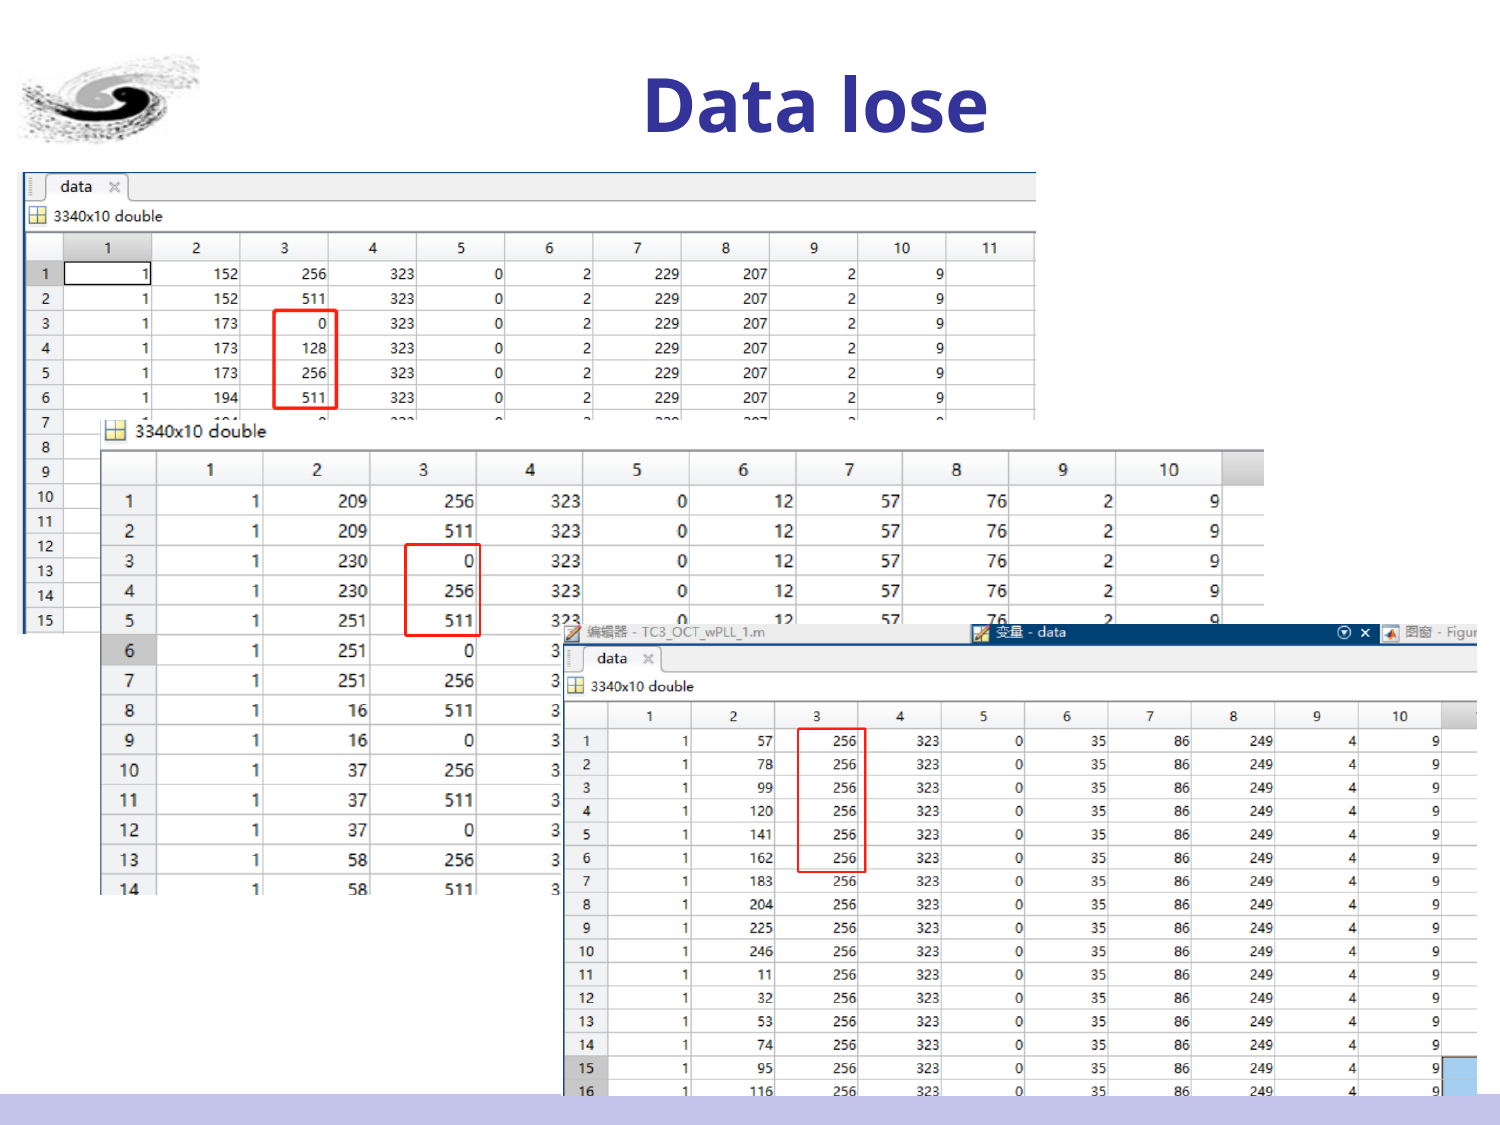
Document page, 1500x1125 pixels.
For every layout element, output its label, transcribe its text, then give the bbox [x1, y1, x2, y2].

picture [17, 172, 1477, 1096]
title Data lose [229, 8, 1402, 197]
picture [2, 19, 217, 171]
